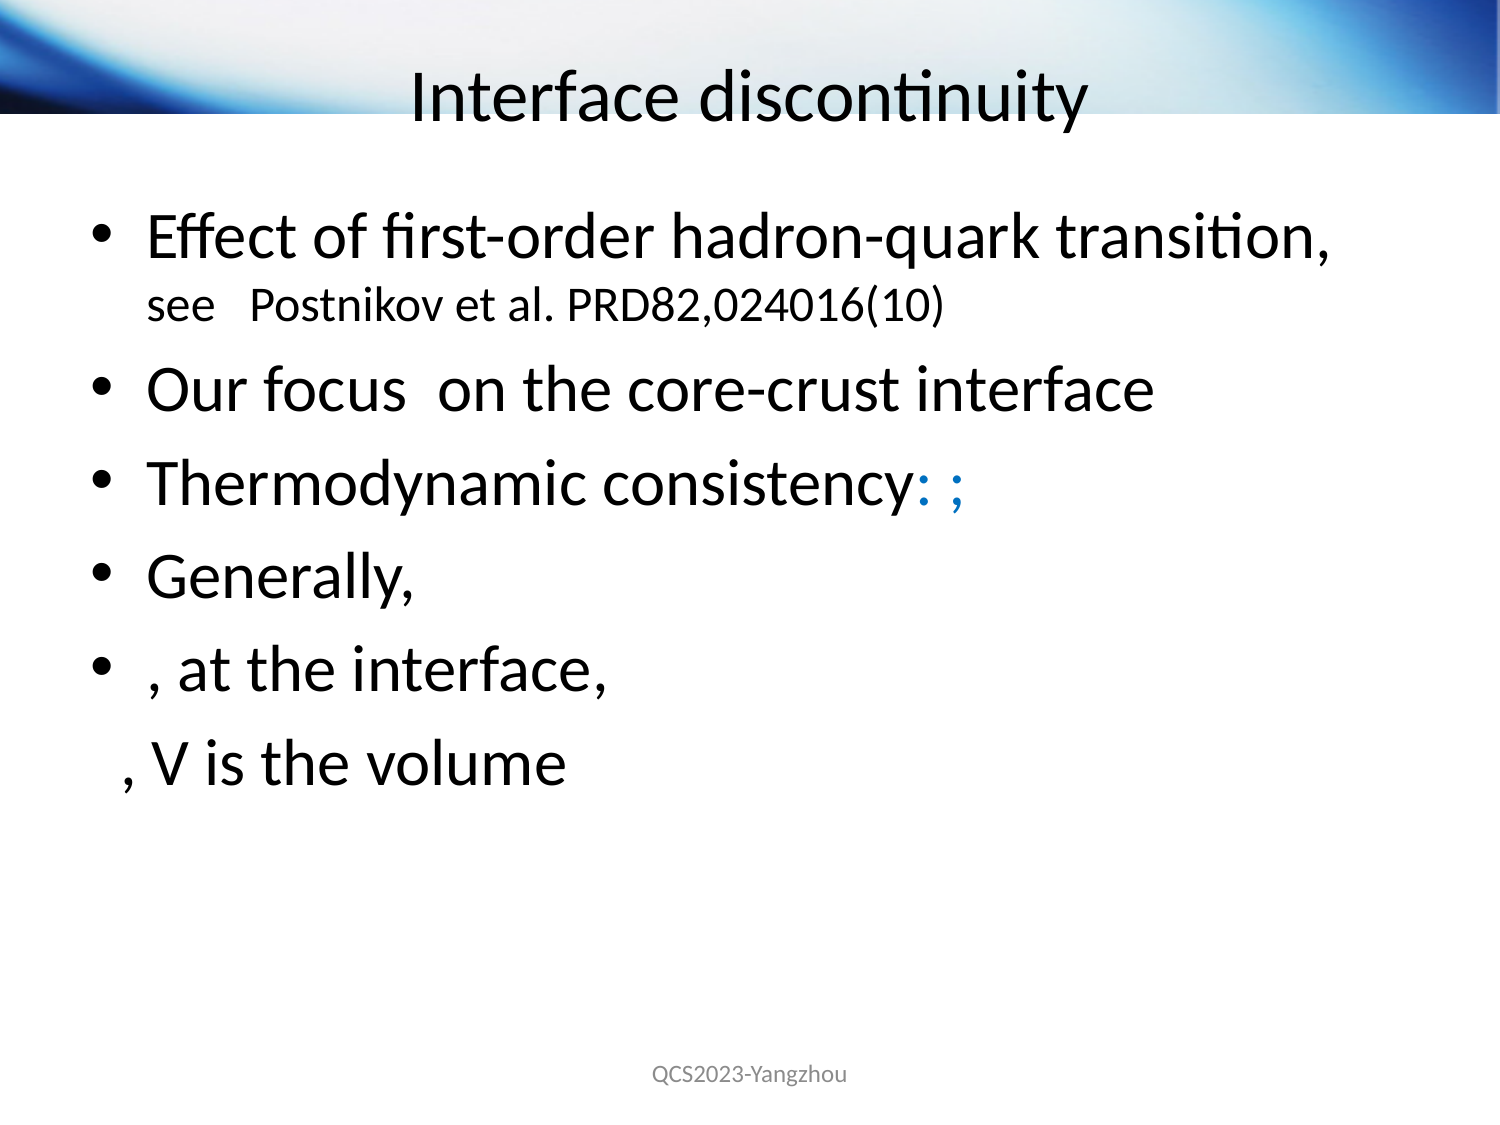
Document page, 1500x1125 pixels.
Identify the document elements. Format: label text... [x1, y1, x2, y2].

title Interface discontinuity [75, 45, 1425, 138]
picture [0, 0, 1500, 114]
footer QCS2023-Yangzhou [512, 1042, 988, 1103]
